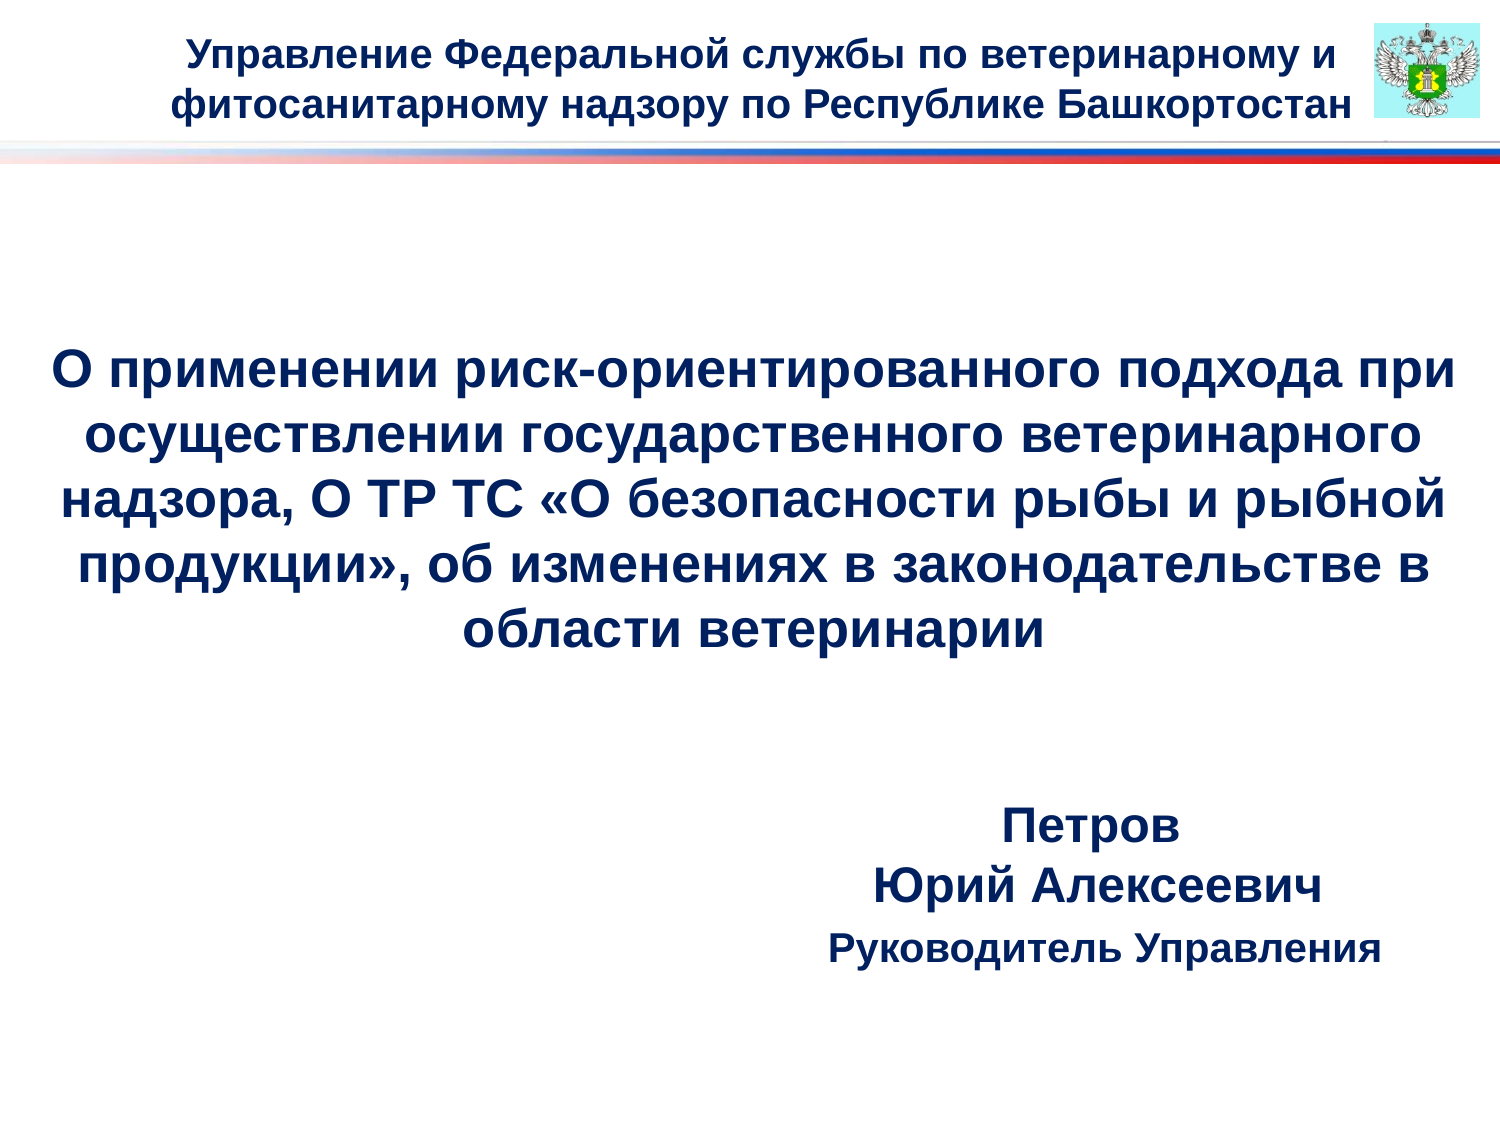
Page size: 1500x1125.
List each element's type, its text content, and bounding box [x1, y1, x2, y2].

picture [1374, 23, 1481, 118]
text_box Управление Федеральной службы по ветеринарному и фитосанитарному надзору по Республике Башкортостан [93, 19, 1430, 134]
picture [0, 140, 1500, 165]
text_box О применении риск-ориентированного подхода при осуществлении государственного ветеринарного надзора, О ТР ТС «О безопасности рыбы и рыбной продукции», об изменениях в законодательстве в области ветеринарии [29, 326, 1480, 666]
text_box Петров Юрий Алексеевич Руководитель Управления [785, 785, 1412, 980]
